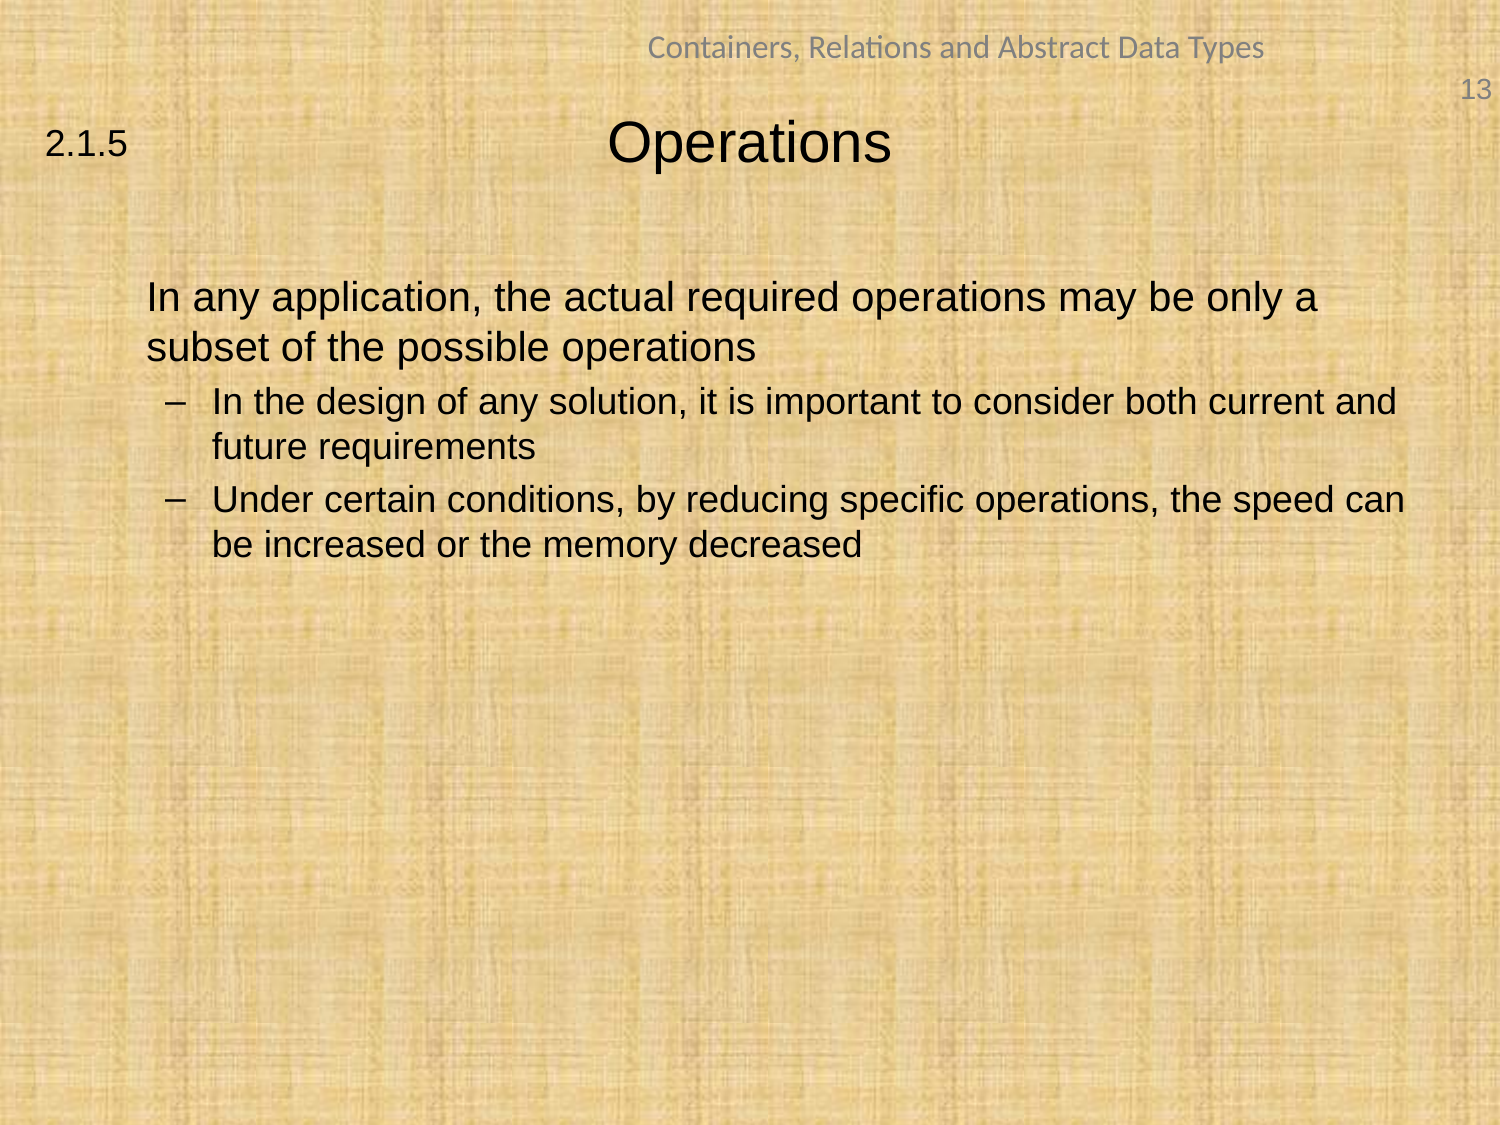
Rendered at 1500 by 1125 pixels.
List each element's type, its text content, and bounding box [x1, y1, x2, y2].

picture [0, 0, 1500, 1125]
text_box 2.1.5 [30, 111, 143, 172]
list In any application, the actual required operations may be only a subset of the possible operations In the design of any solution, it is important to consider both current and future requirements Under certain conditions, by reducing specific operations, the speed can be increased or the memory decreased [74, 262, 1426, 1006]
title Operations [74, 44, 1426, 233]
